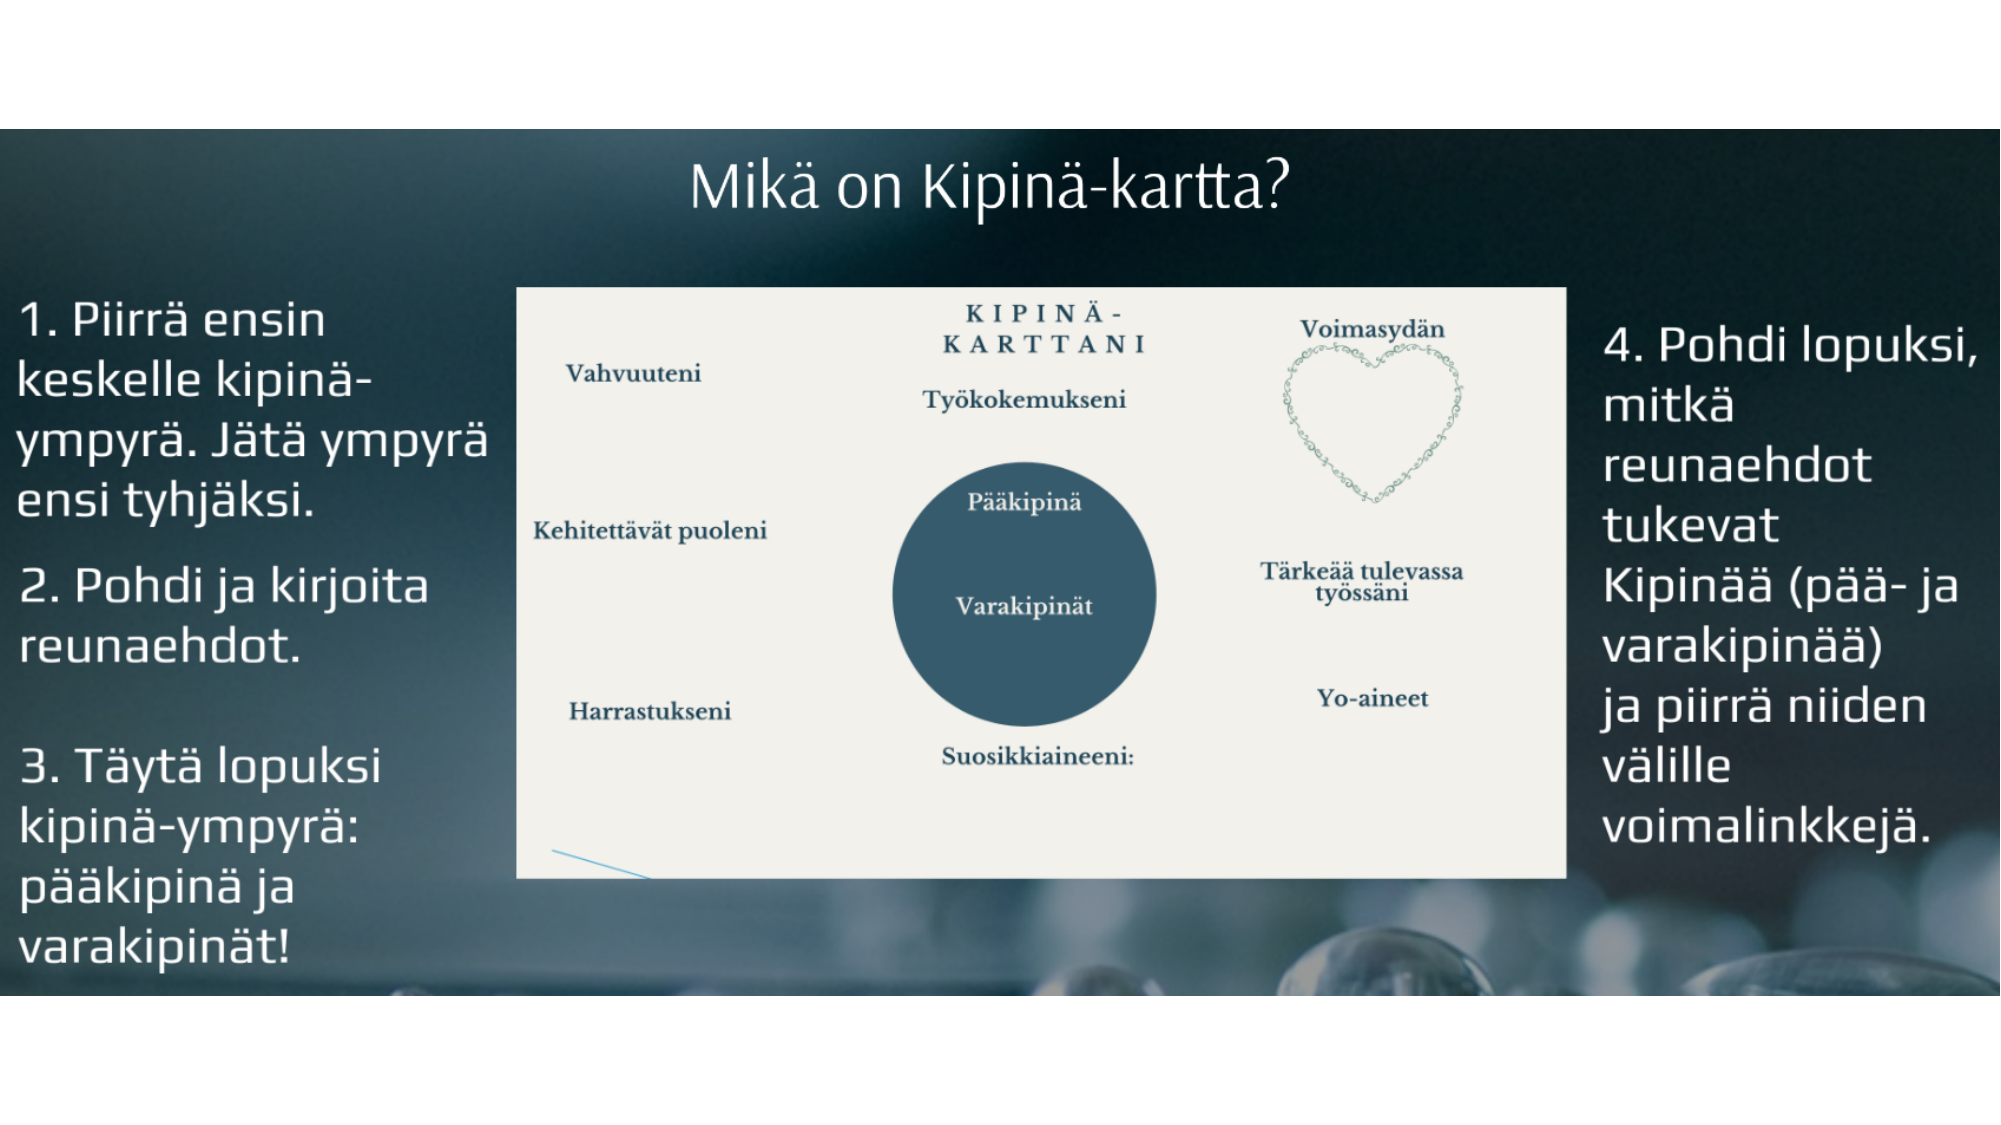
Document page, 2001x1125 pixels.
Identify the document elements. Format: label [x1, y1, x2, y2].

picture [0, 129, 2000, 996]
